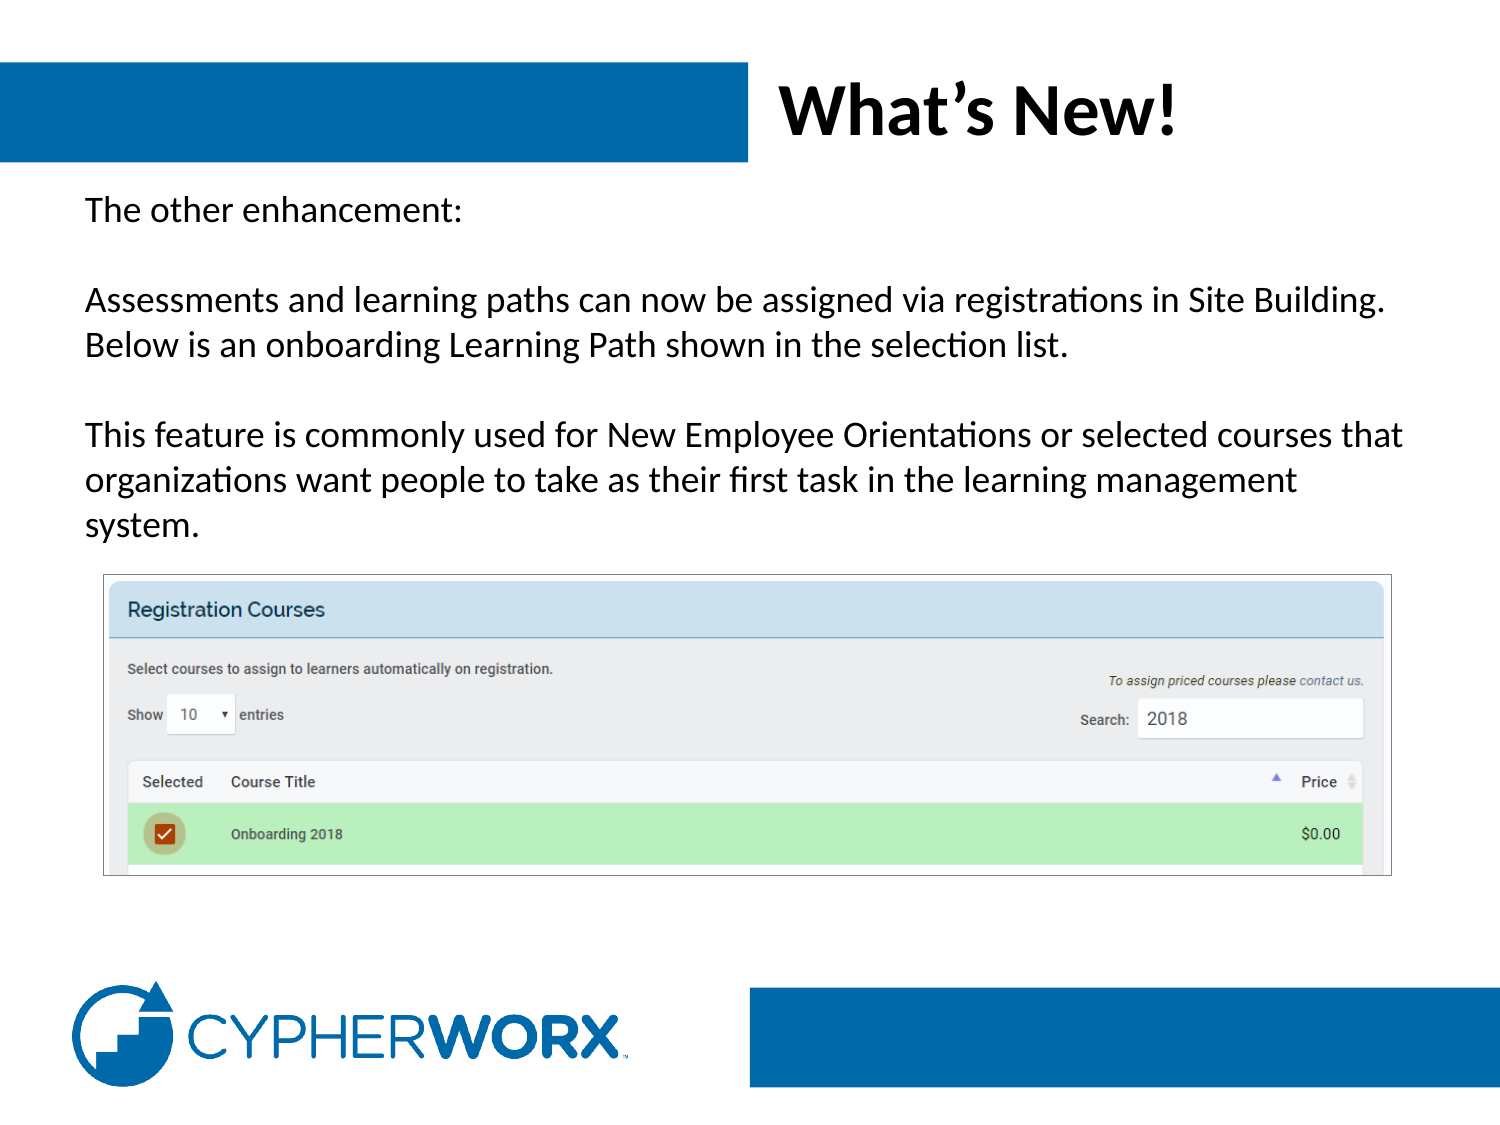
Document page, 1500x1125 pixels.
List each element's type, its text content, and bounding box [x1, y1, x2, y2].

picture [72, 980, 628, 1087]
text_box What’s New! [763, 53, 1392, 159]
text_box The other enhancement: Assessments and learning paths can now be assigned via registrations in Site Building. Below is an onboarding Learning Path shown in the selection list. This feature is commonly used for New Employee Orientations or selected courses that organizations want people to take as their first task in the learning management system. [70, 177, 1424, 553]
picture [103, 574, 1392, 876]
